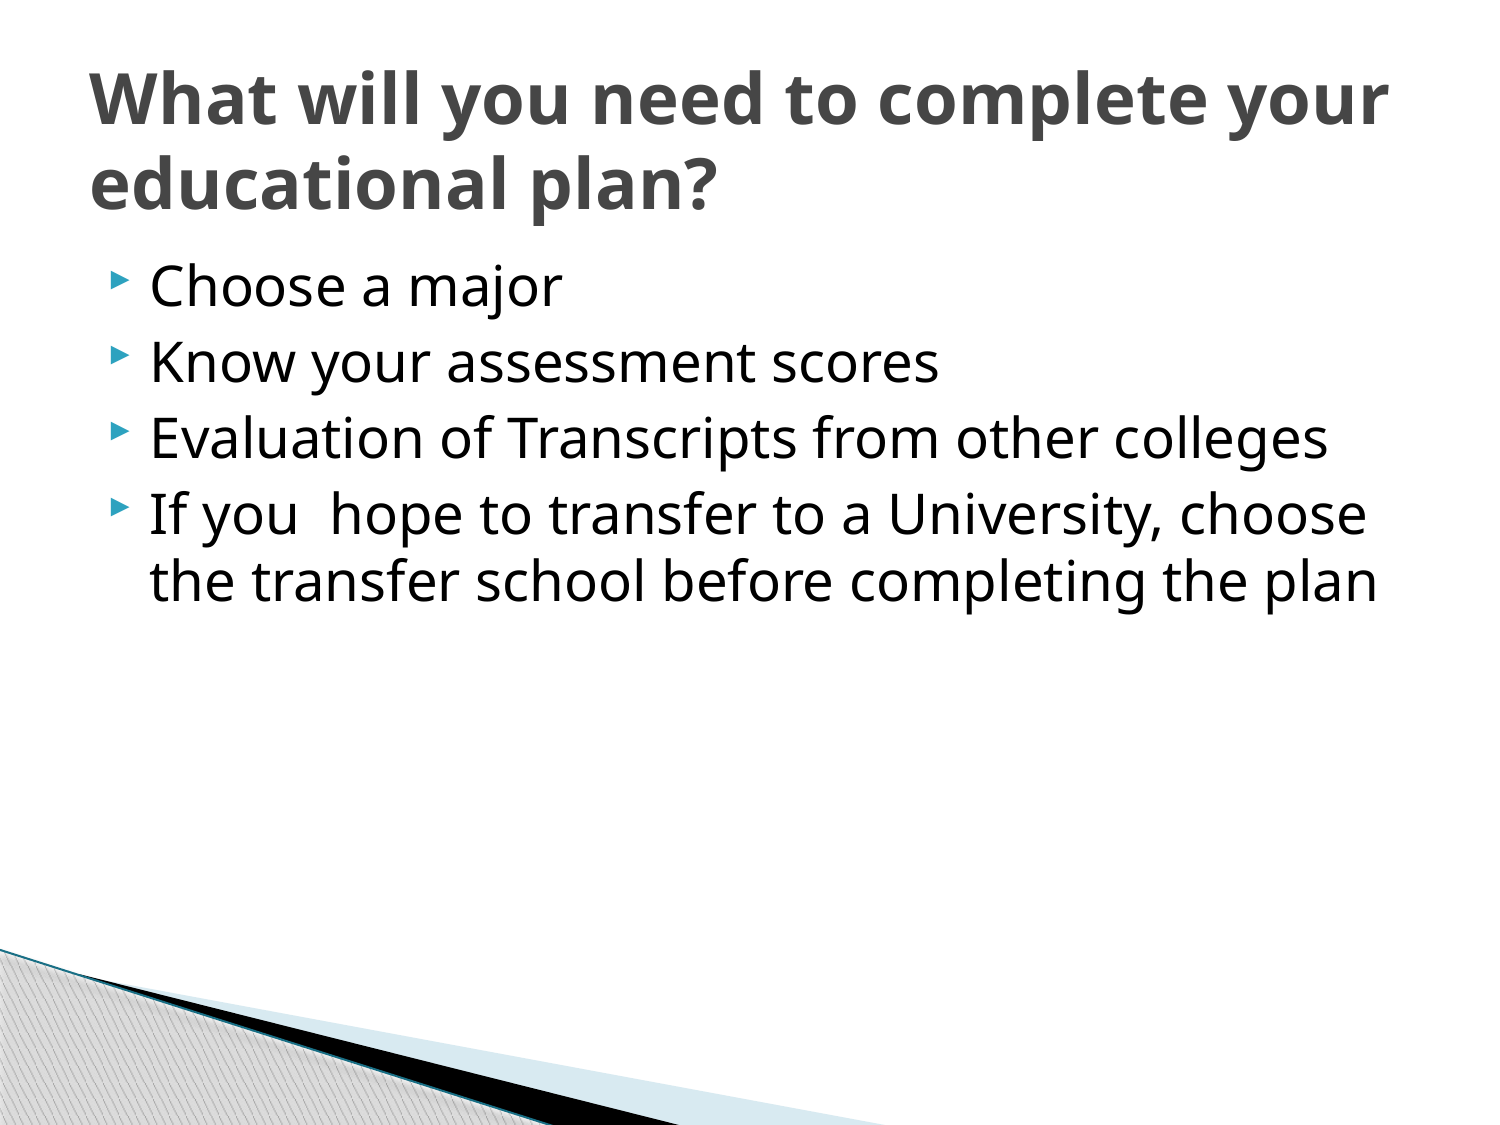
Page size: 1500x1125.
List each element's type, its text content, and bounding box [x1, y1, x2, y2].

list Choose a major Know your assessment scores Evaluation of Transcripts from other colleges If you hope to transfer to a University, choose the transfer school before completing the plan [75, 243, 1425, 986]
title What will you need to complete your educational plan? [75, 45, 1425, 233]
